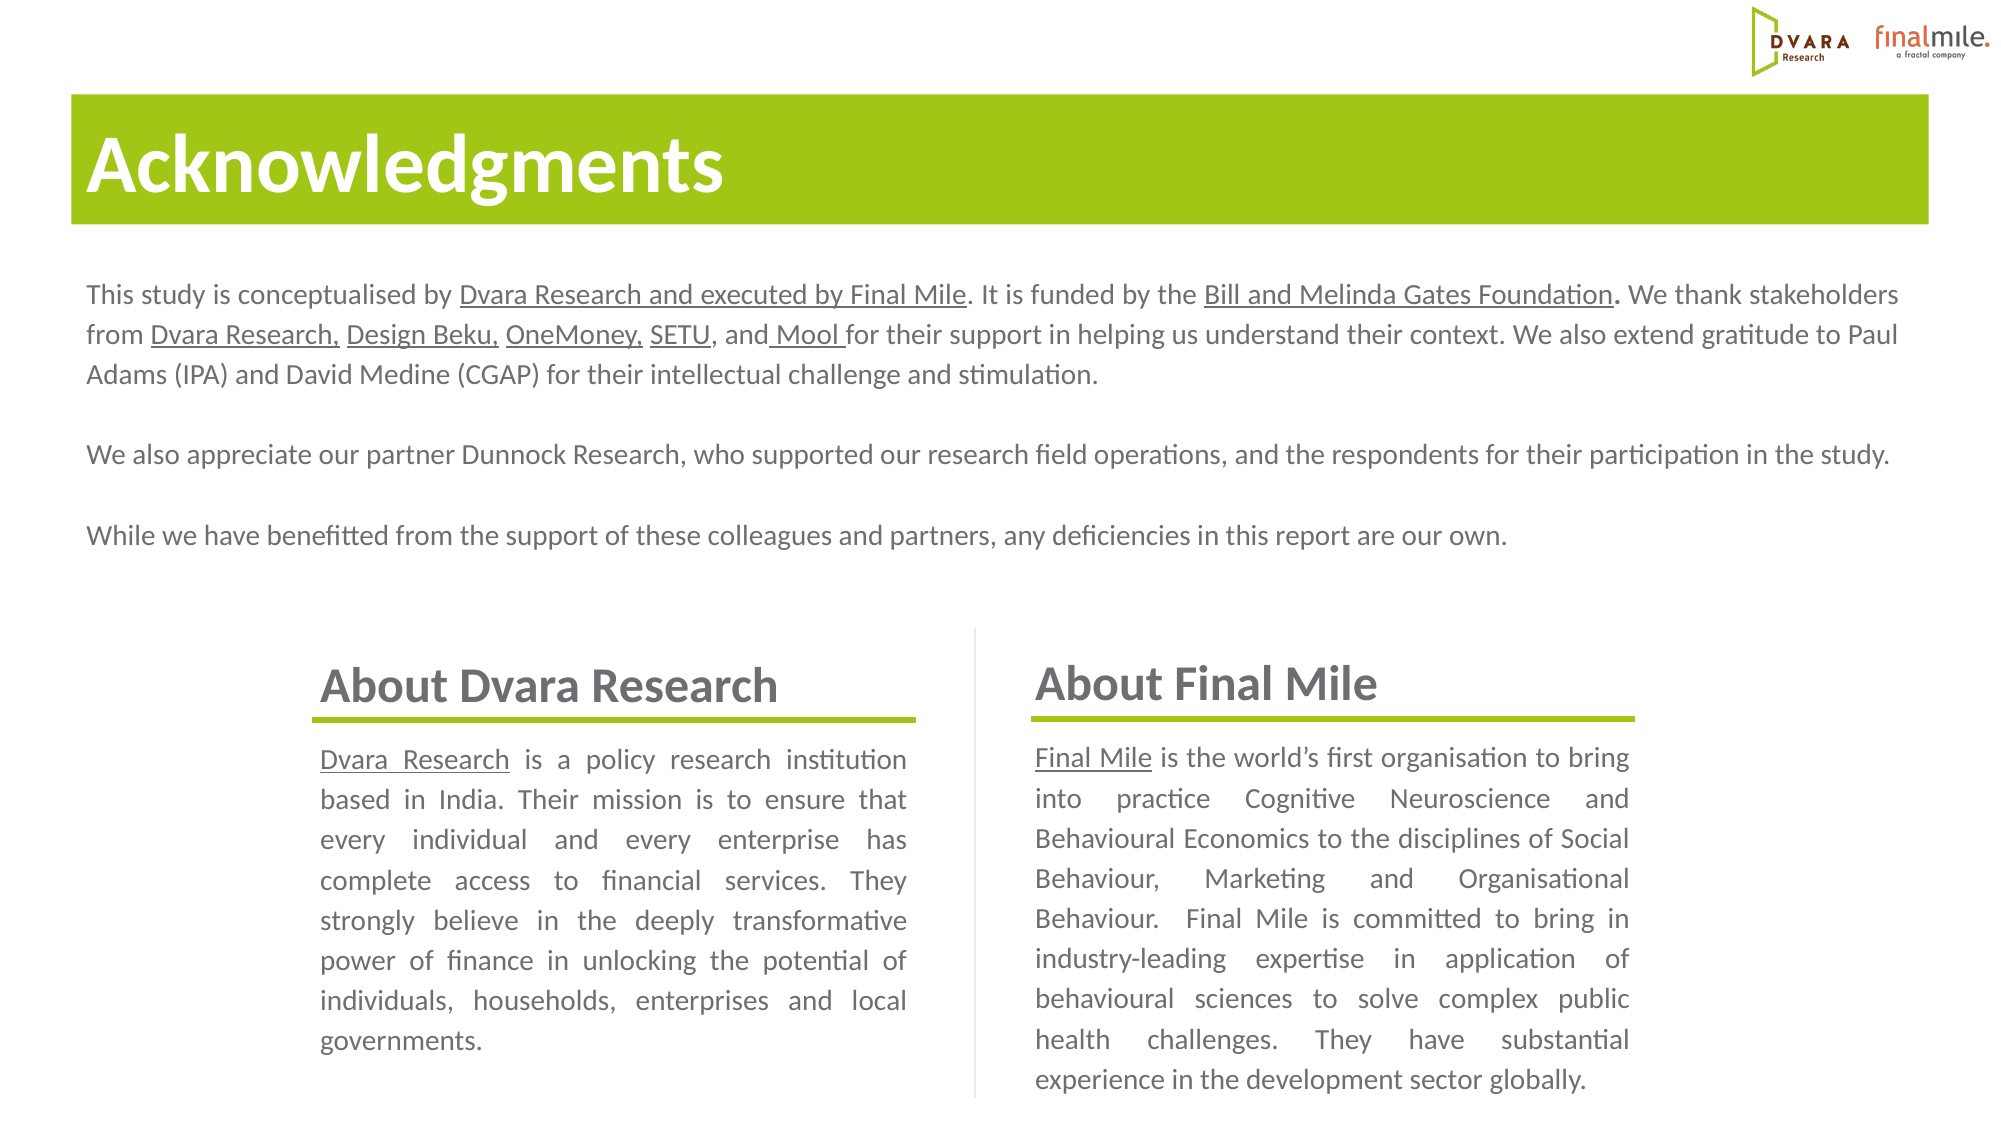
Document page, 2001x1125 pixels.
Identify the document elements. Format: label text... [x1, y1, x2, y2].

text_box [75, 159, 1876, 165]
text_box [304, 627, 976, 1116]
text_box Acknowledgments [71, 94, 1929, 225]
text_box This study is conceptualised by Dvara Research and executed by Final Mile. It is funded by the Bill and Melinda Gates Foundation. We thank stakeholders from Dvara Research, Design Beku, OneMoney, SETU, and Mool for their support in helping us understand their context. We also extend gratitude to Paul Adams (IPA) and David Medine (CGAP) for their intellectual challenge and stimulation. We also appreciate our partner Dunnock Research, who supported our research field operations, and the respondents for their participation in the study. While we have benefitted from the support of these colleagues and partners, any deficiencies in this report are our own. [71, 254, 1914, 596]
picture [1751, 0, 2001, 85]
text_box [1019, 626, 1646, 1114]
text_box Acknowledgements [69, 71, 897, 162]
